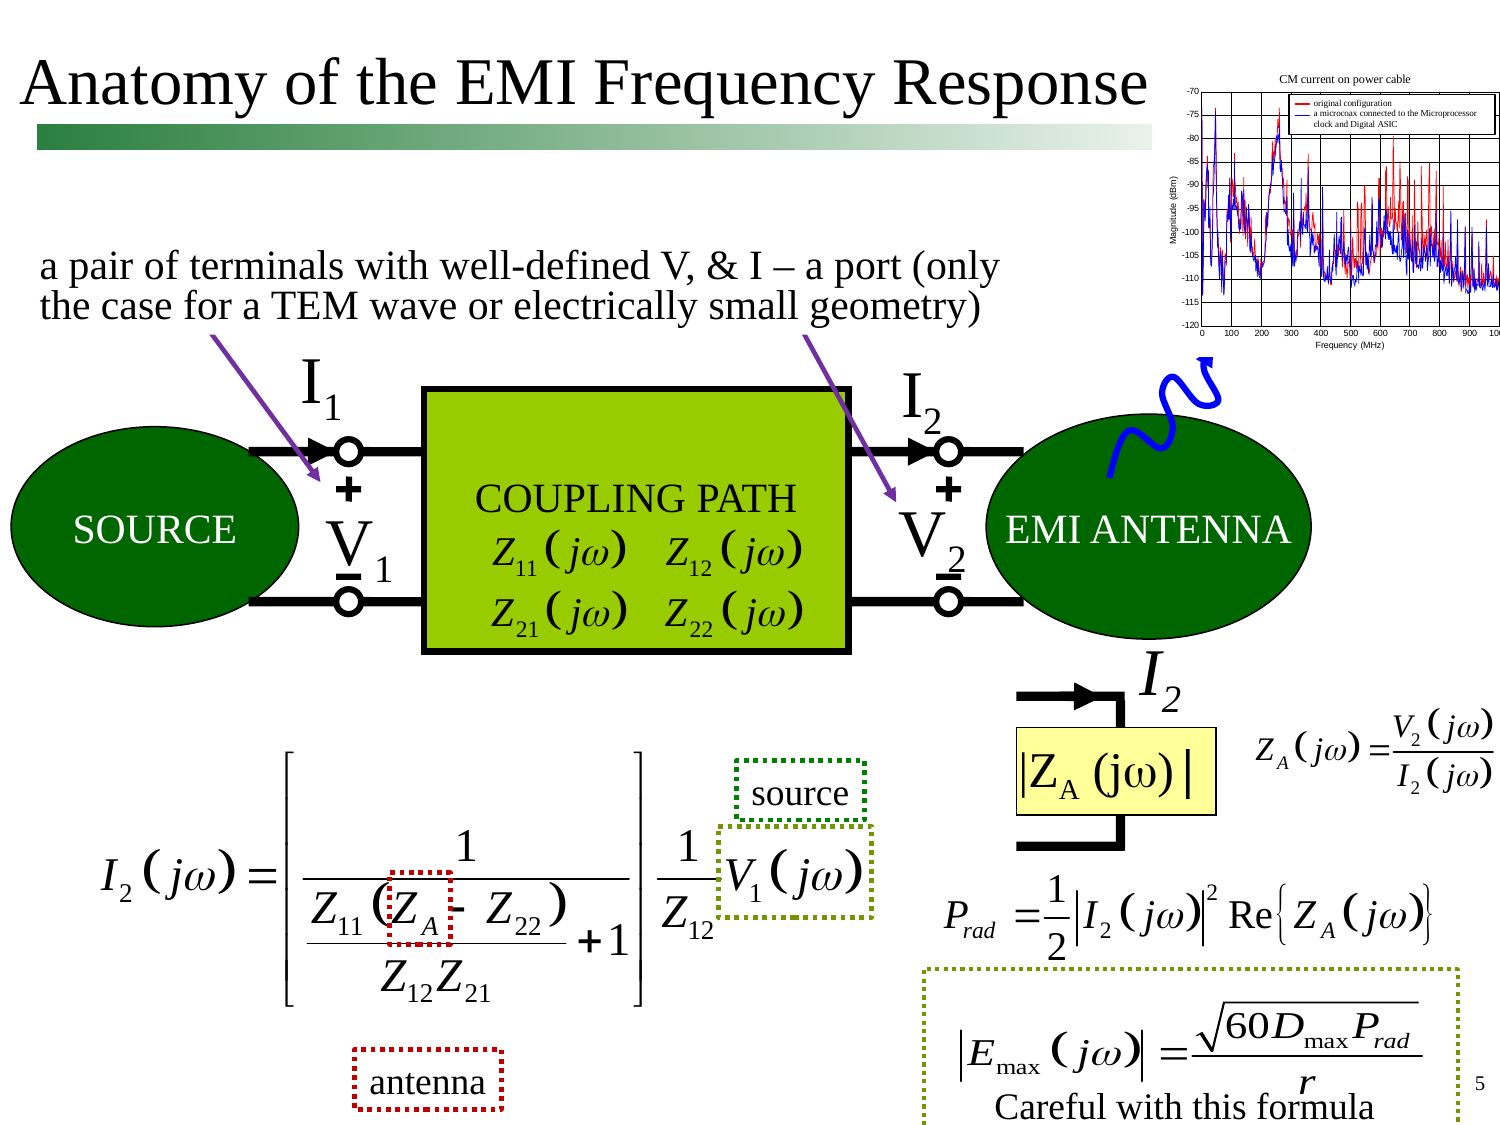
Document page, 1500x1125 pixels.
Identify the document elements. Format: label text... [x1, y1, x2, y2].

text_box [1249, 702, 1500, 805]
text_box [1016, 621, 1217, 851]
text_box [922, 967, 1460, 1125]
text_box a pair of terminals with well-defined V, & I – a port (only the case for a TEM wave or electrically small geometry) [24, 239, 1063, 328]
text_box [483, 521, 808, 651]
title Anatomy of the EMI Frequency Response [3, 1, 1355, 126]
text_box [91, 742, 872, 1111]
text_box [1152, 69, 1500, 357]
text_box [10, 329, 1312, 652]
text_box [936, 863, 1444, 970]
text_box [952, 992, 1430, 1104]
